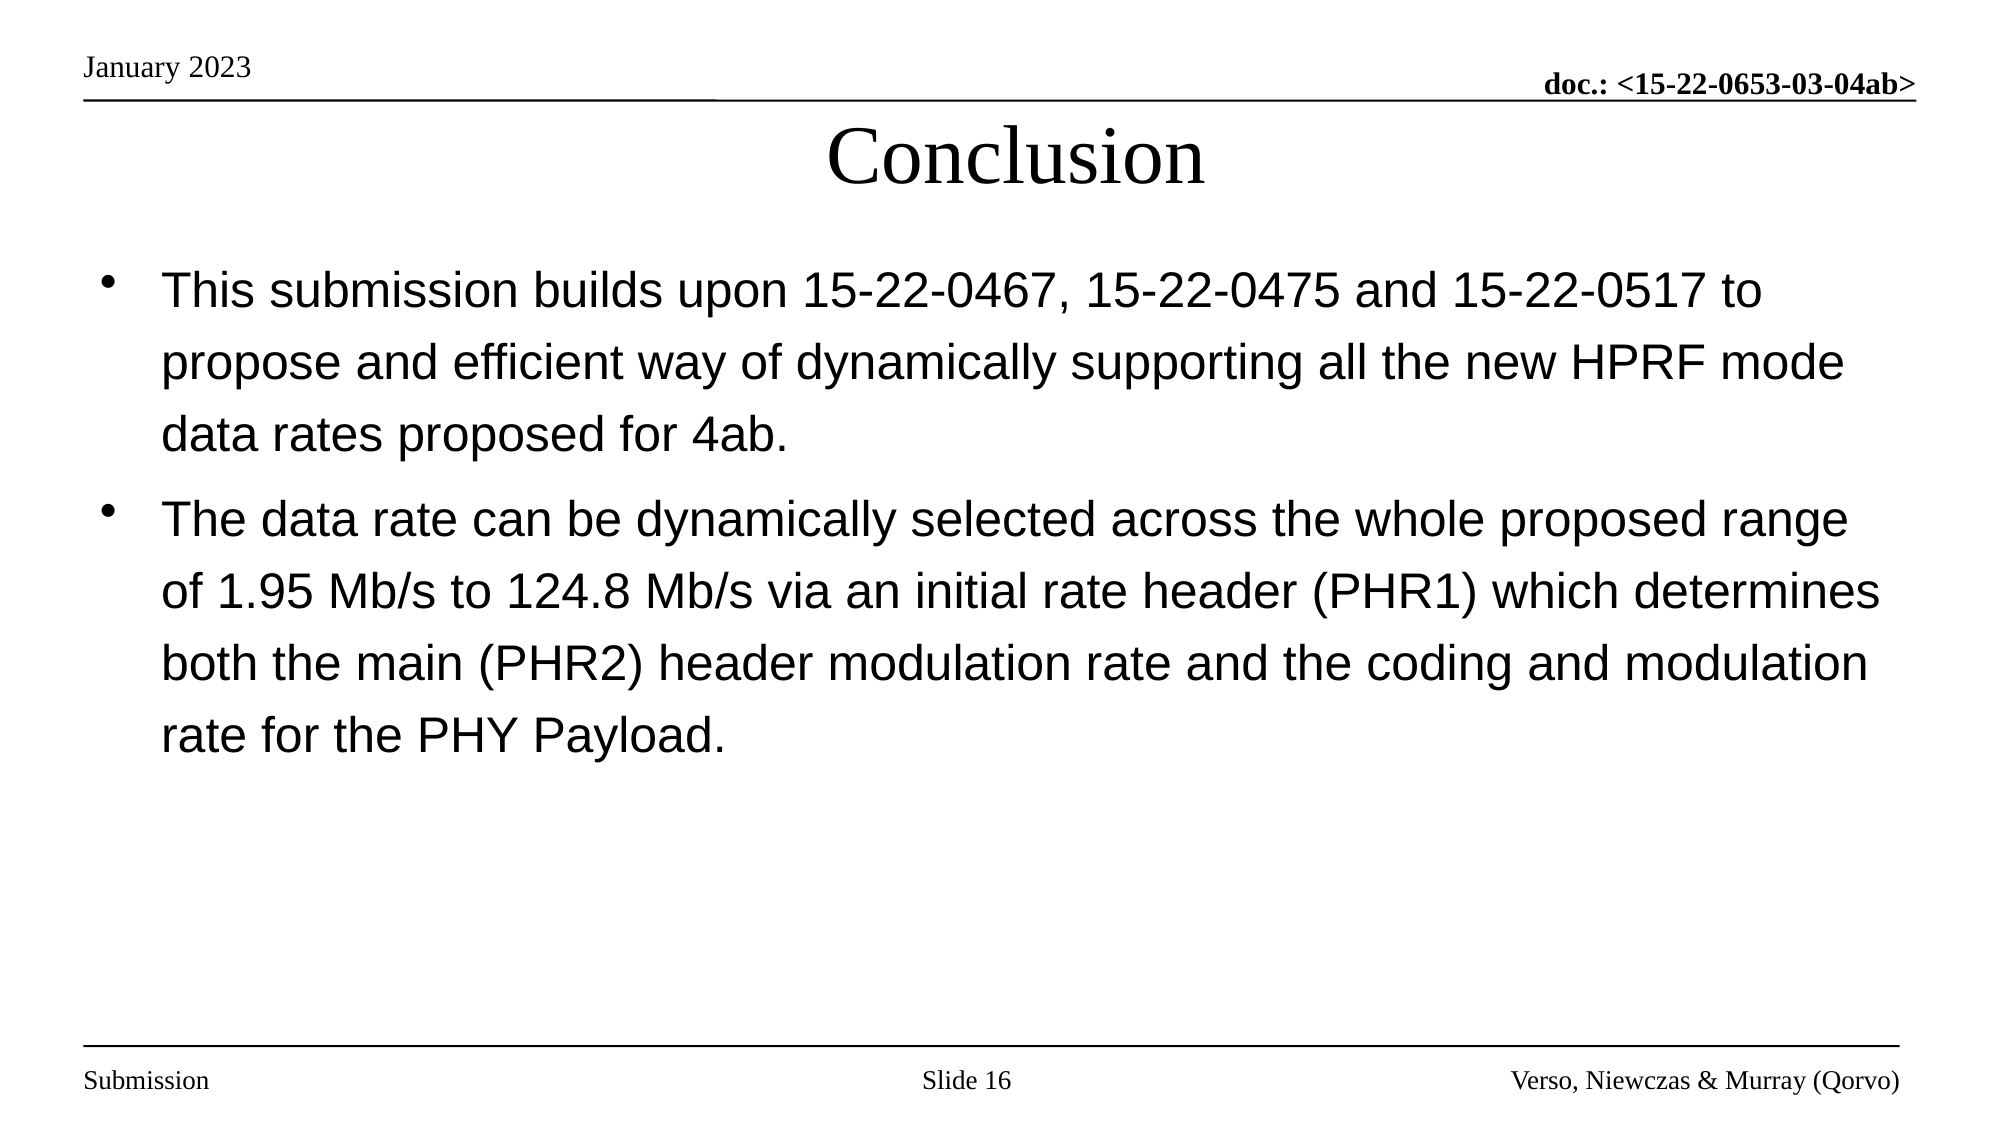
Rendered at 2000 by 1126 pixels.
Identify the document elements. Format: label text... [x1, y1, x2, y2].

list This submission builds upon 15-22-0467, 15-22-0475 and 15-22-0517 to propose and efficient way of dynamically supporting all the new HPRF mode data rates proposed for 4ab. The data rate can be dynamically selected across the whole proposed range of 1.95 Mb/s to 124.8 Mb/s via an initial rate header (PHR1) which determines both the main (PHR2) header modulation rate and the coding and modulation rate for the PHY Payload. [83, 237, 1913, 1026]
title Conclusion [66, 112, 1967, 188]
